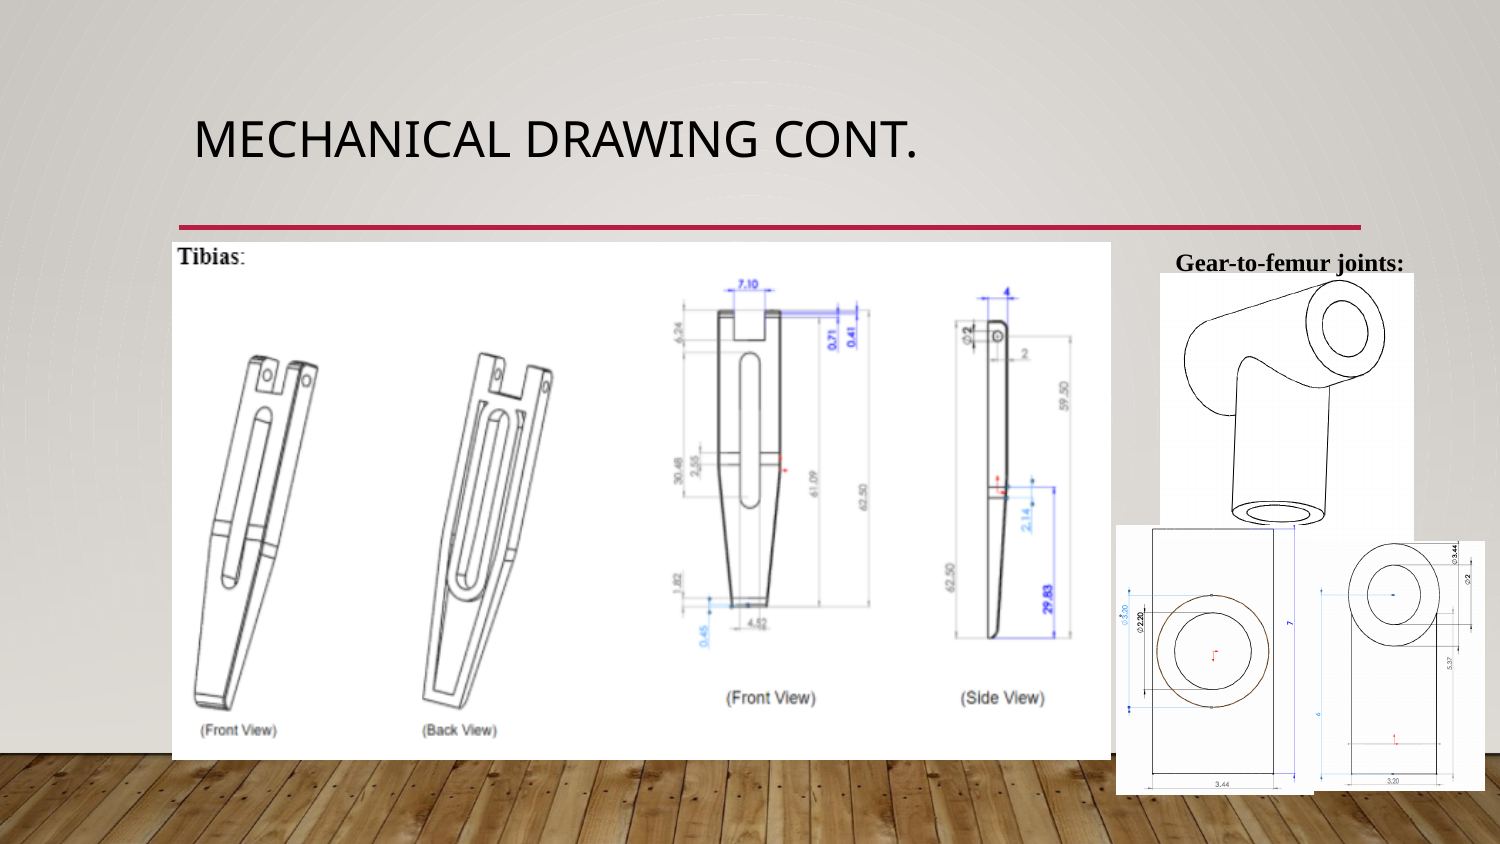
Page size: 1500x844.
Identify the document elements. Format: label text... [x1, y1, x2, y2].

picture [0, 242, 1500, 844]
text_box Gear-to-femur joints: [1160, 231, 1470, 323]
title MECHANICAL DRAWING CONT. [178, 98, 1361, 229]
